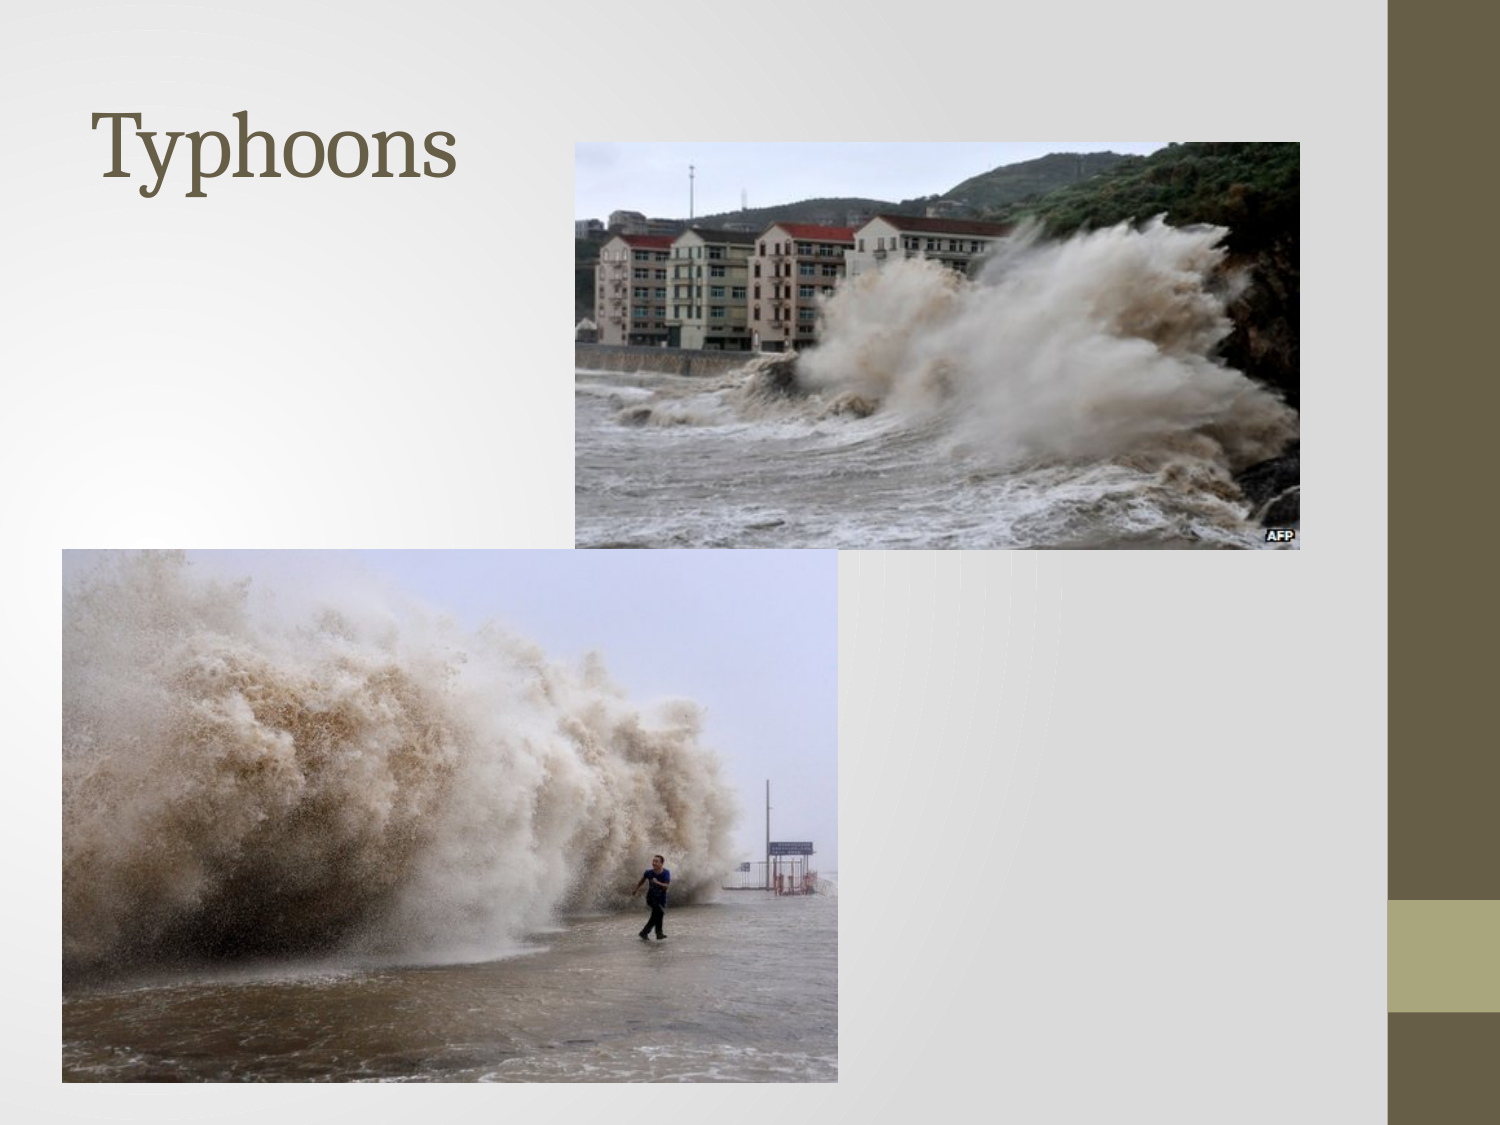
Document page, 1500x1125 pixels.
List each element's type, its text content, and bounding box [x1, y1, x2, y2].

picture [61, 141, 1301, 1083]
title Typhoons [75, 45, 1325, 233]
